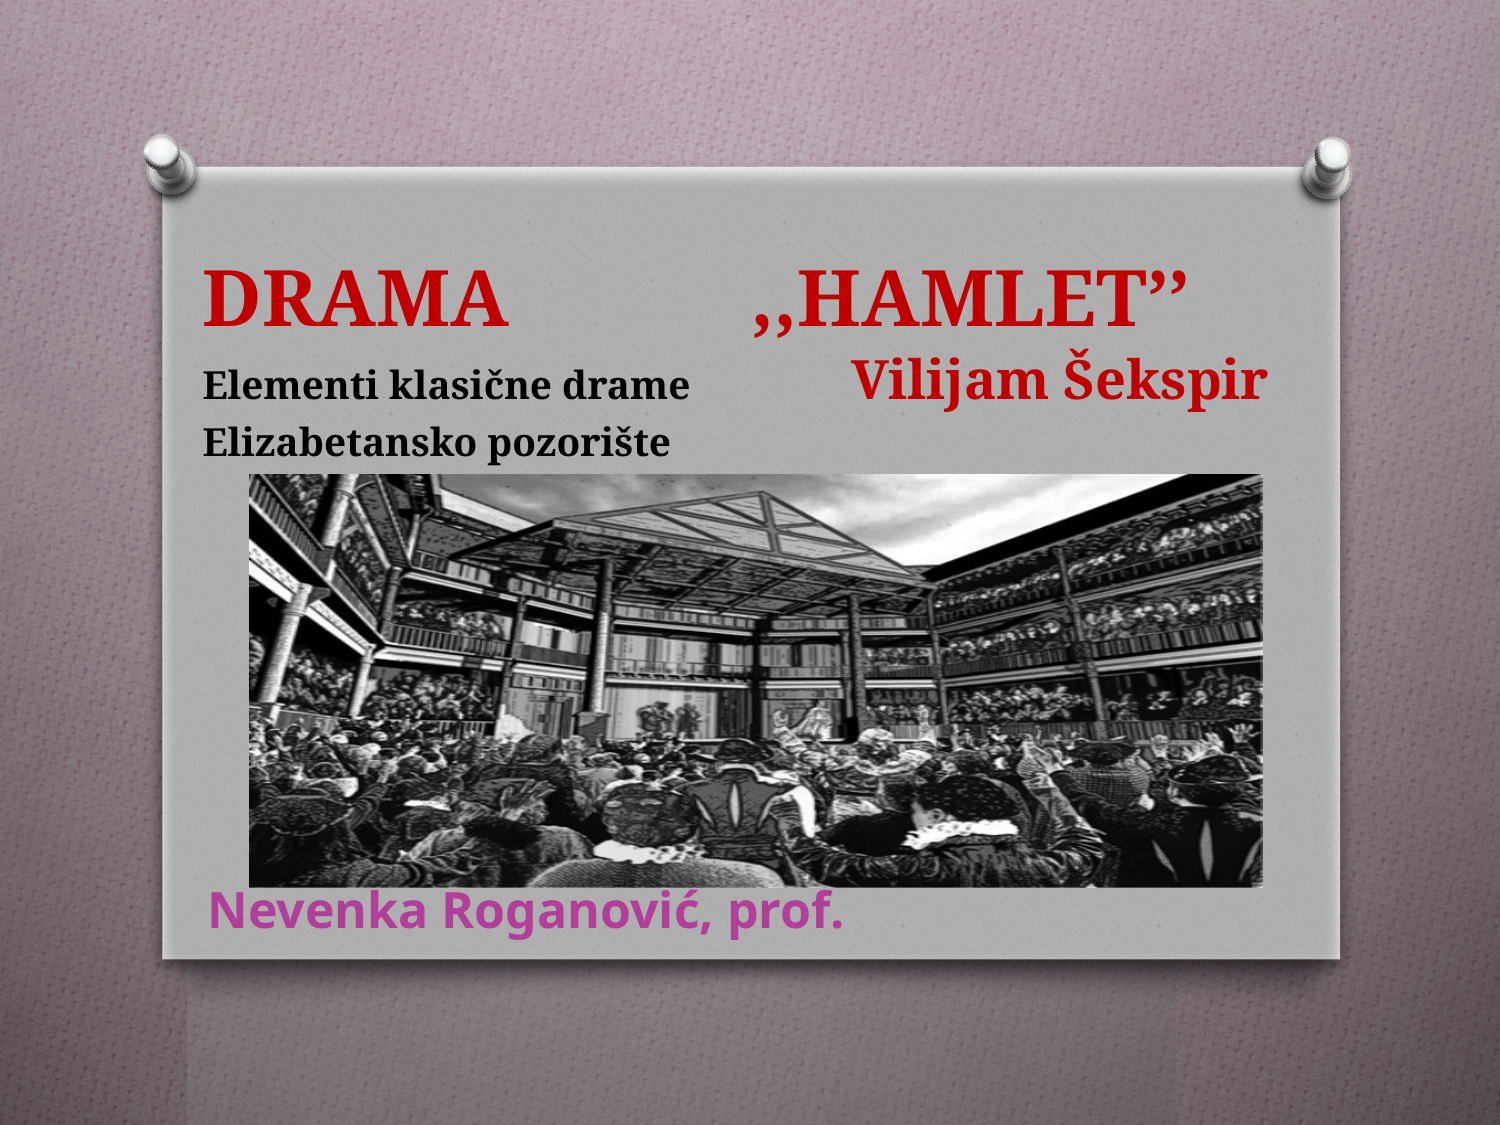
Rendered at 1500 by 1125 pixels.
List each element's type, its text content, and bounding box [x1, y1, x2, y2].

footer Nevenka Roganović, prof. [192, 878, 1019, 939]
picture [249, 474, 1263, 888]
picture [112, 100, 235, 220]
title DRAMA ,,HAMLET’’ [187, 187, 1288, 337]
subtitle Elementi klasične drame Vilijam Šekspir Elizabetansko pozorište [187, 337, 1288, 525]
picture [1274, 109, 1396, 230]
